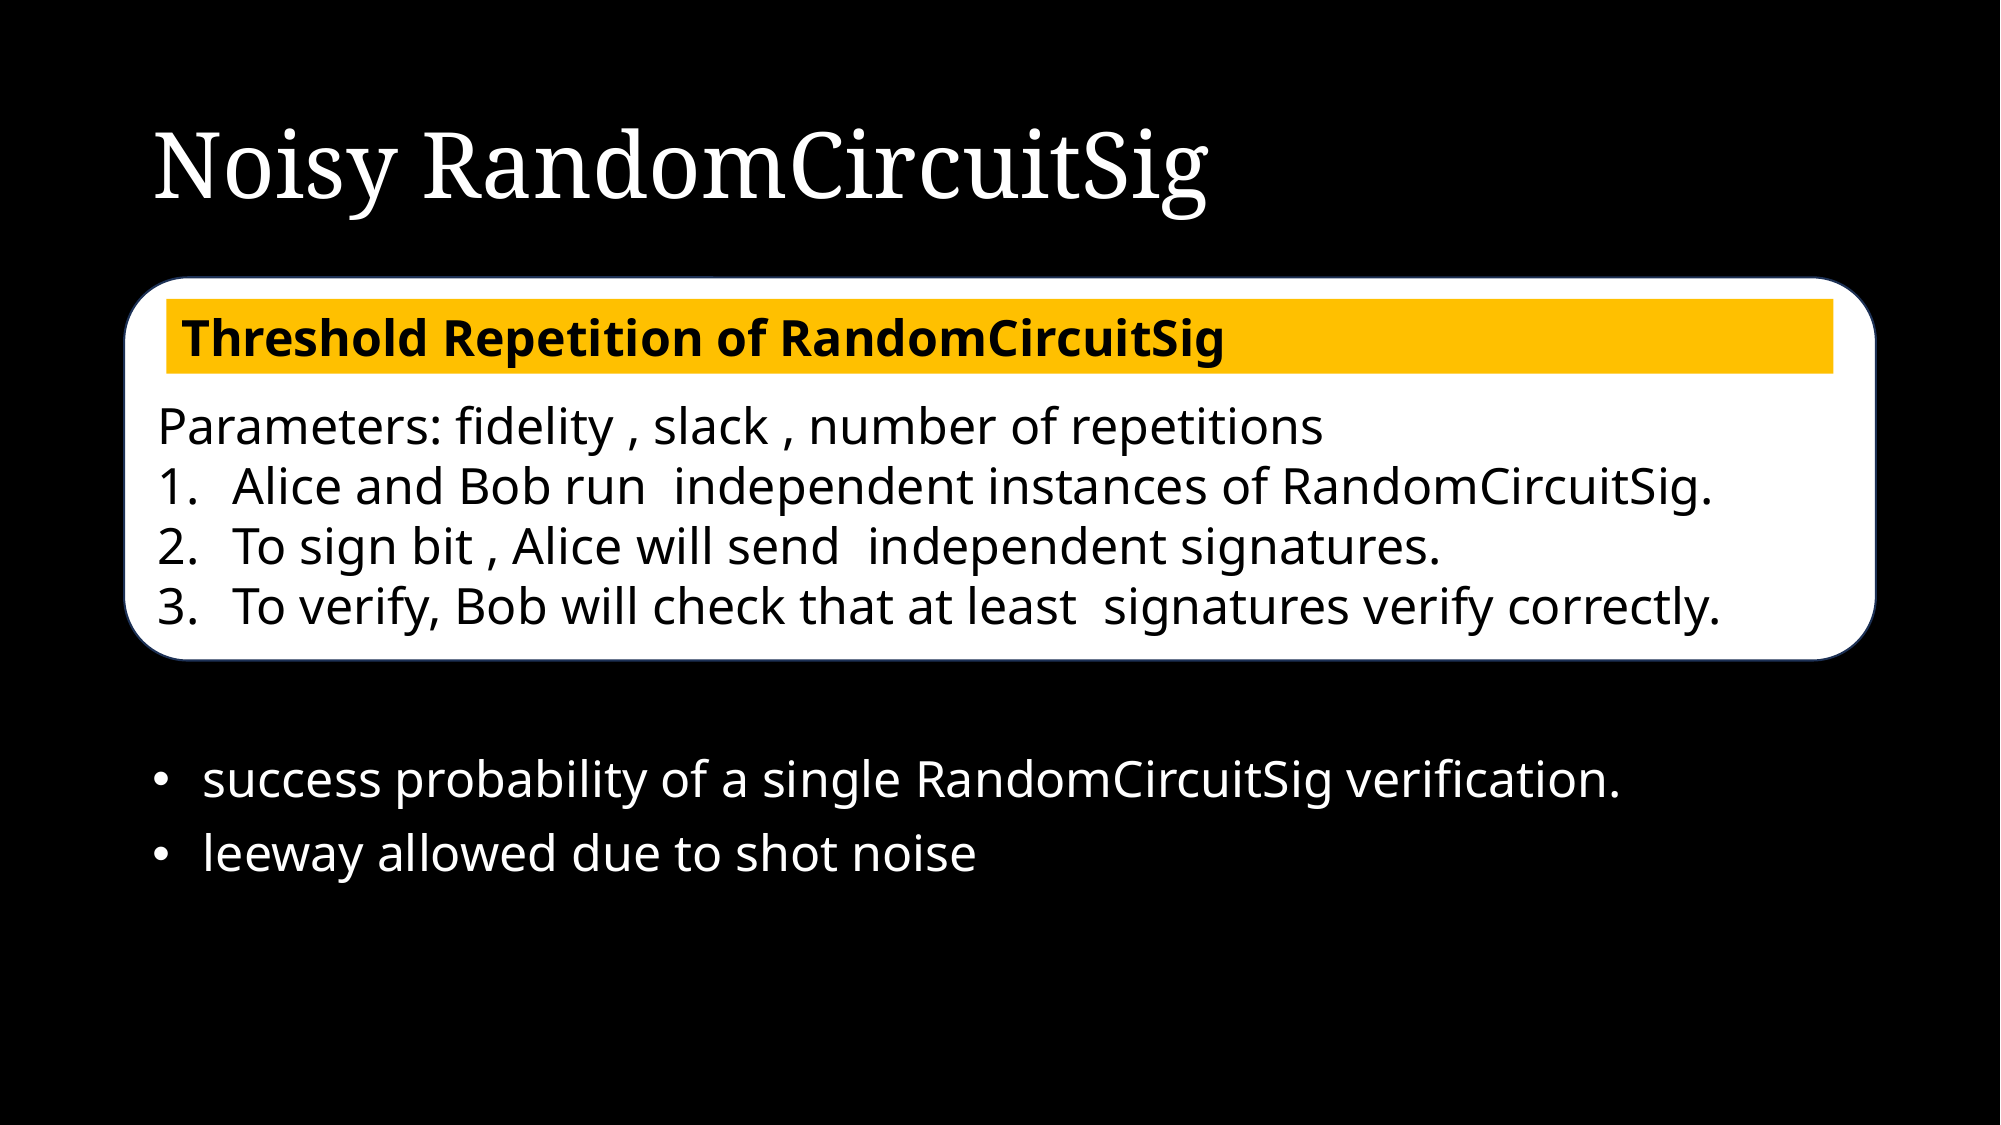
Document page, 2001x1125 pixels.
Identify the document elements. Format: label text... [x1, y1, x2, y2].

text_box Threshold Repetition of RandomCircuitSig [166, 298, 1834, 374]
title Noisy RandomCircuitSig [137, 59, 1863, 278]
